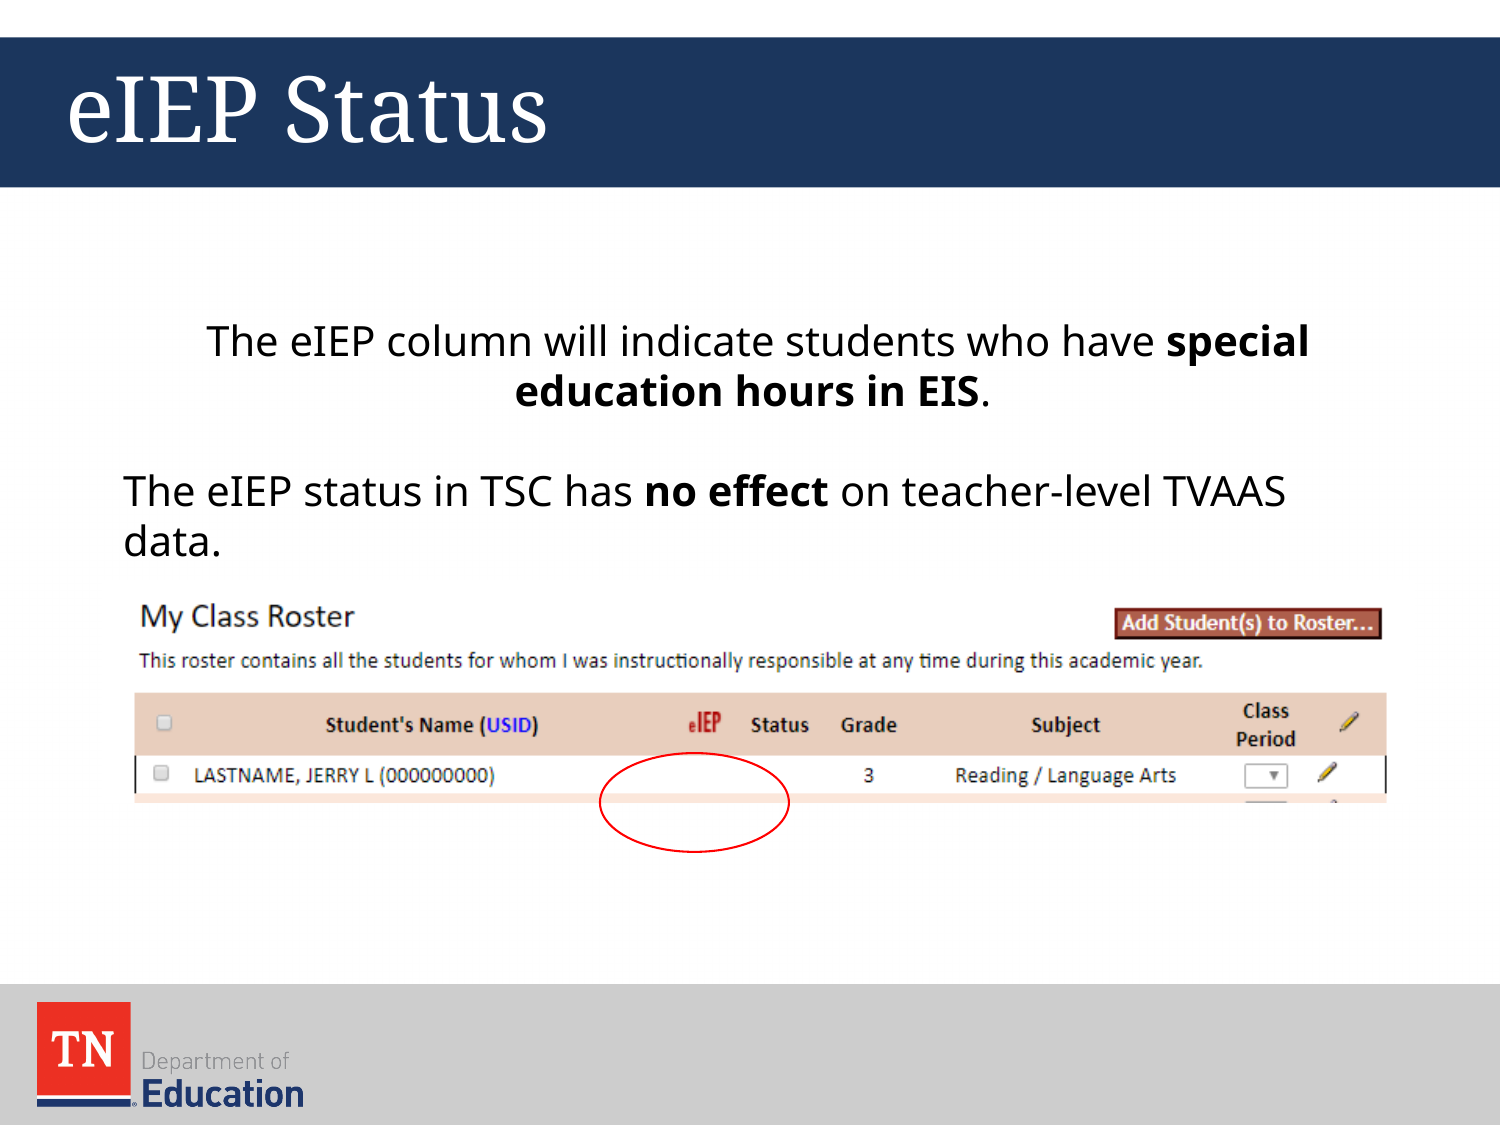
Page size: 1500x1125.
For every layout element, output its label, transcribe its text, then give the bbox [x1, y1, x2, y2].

title eIEP Status [50, 37, 1413, 188]
text_box [598, 803, 790, 853]
picture [0, 188, 1500, 984]
picture [37, 1002, 303, 1107]
text_box The eIEP column will indicate students who have special education hours in EIS. The eIEP status in TSC has no effect on teacher-level TVAAS data. [108, 307, 1409, 573]
